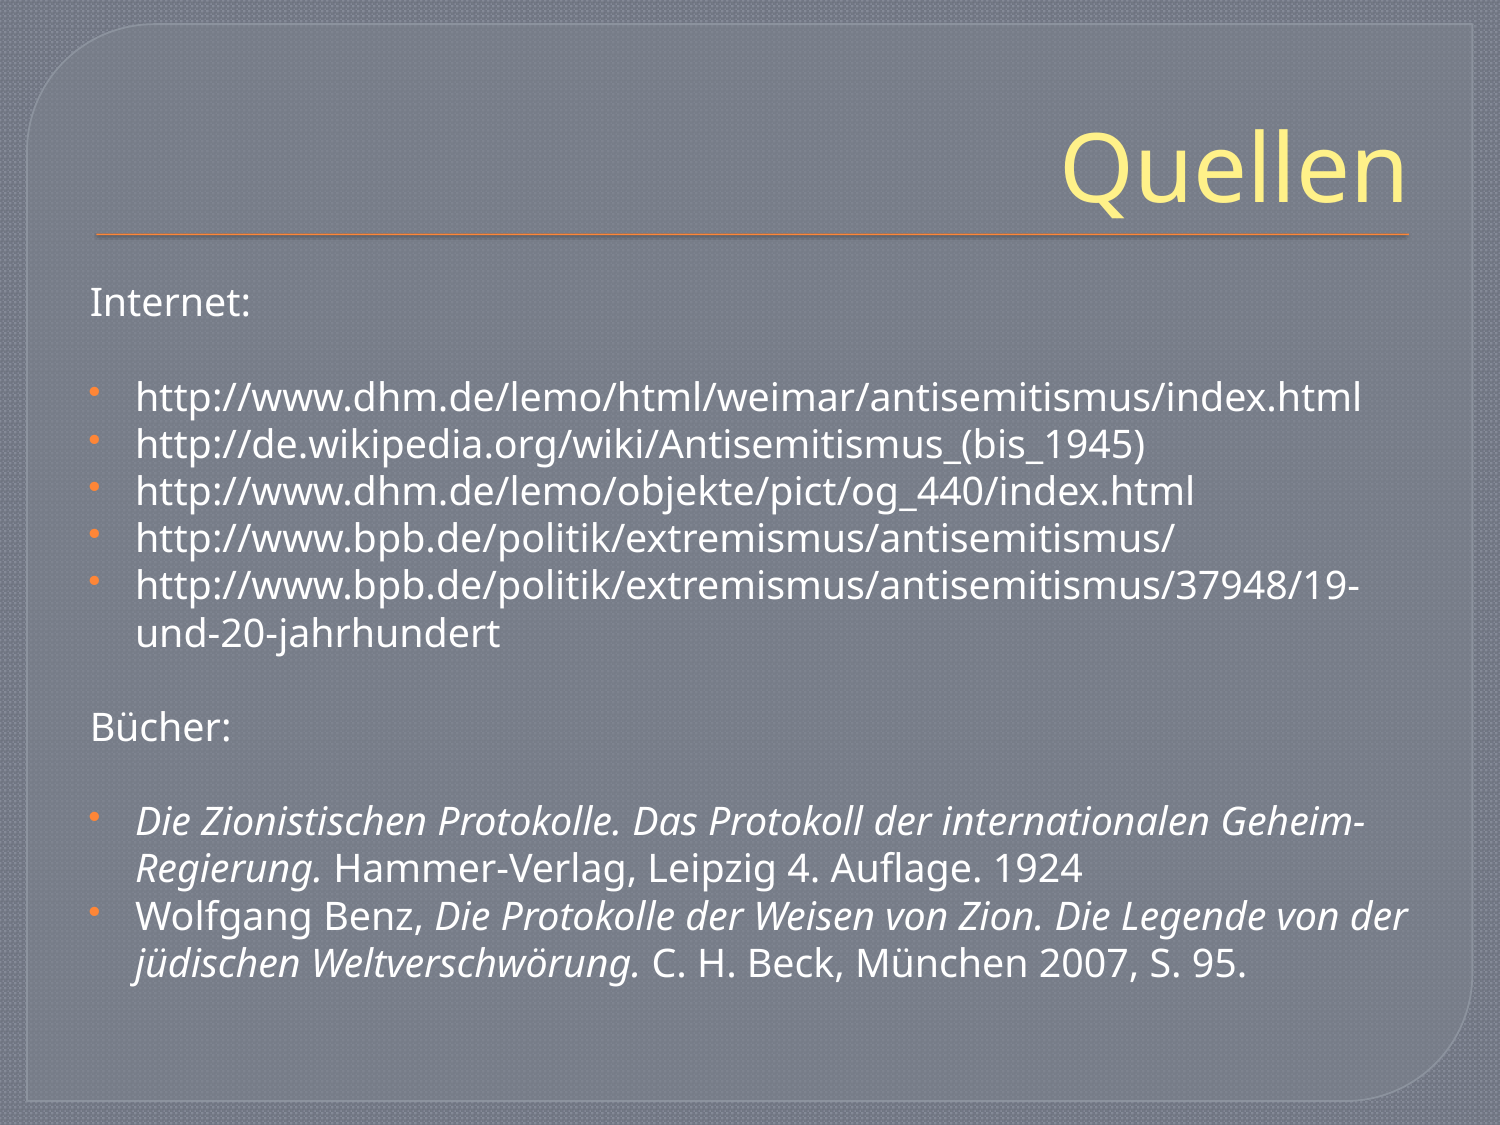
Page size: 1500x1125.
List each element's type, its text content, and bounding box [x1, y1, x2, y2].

list Internet: http://www.dhm.de/lemo/html/weimar/antisemitismus/index.html http://de.wikipedia.org/wiki/Antisemitismus_(bis_1945) http://www.dhm.de/lemo/objekte/pict/og_440/index.html http://www.bpb.de/politik/extremismus/antisemitismus/ http://www.bpb.de/politik/extremismus/antisemitismus/37948/19-und-20-jahrhundert Bücher: Die Zionistischen Protokolle. Das Protokoll der internationalen Geheim-Regierung. Hammer-Verlag, Leipzig 4. Auflage. 1924 Wolfgang Benz, Die Protokolle der Weisen von Zion. Die Legende von der jüdischen Weltverschwörung. C. H. Beck, München 2007, S. 95. [75, 270, 1425, 1013]
title Quellen [75, 41, 1425, 230]
